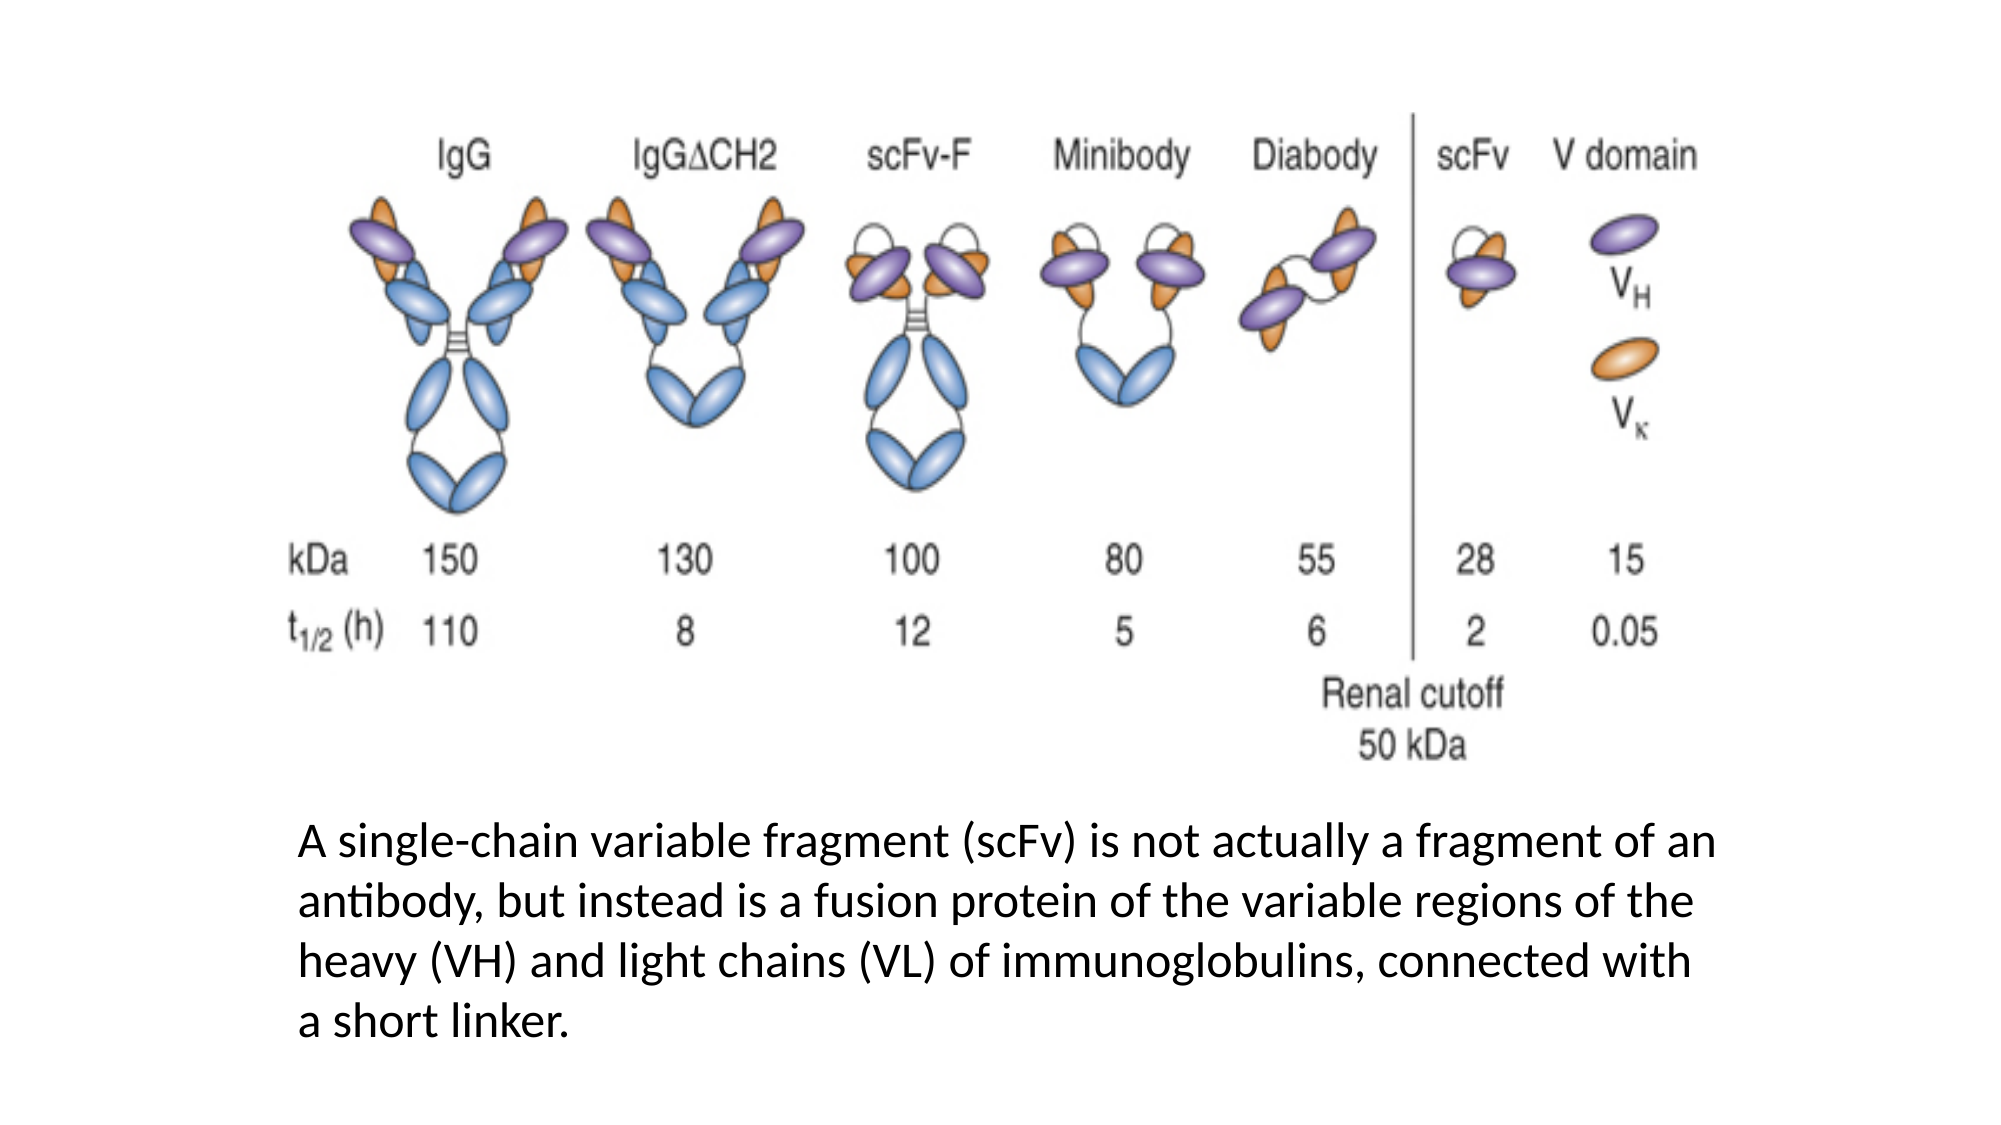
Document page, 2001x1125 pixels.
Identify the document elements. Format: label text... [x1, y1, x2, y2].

picture [287, 112, 1700, 764]
text_box A single-chain variable fragment (scFv) is not actually a fragment of an antibody, but instead is a fusion protein of the variable regions of the heavy (VH) and light chains (VL) of immunoglobulins, connected with a short linker. [282, 799, 1746, 1055]
